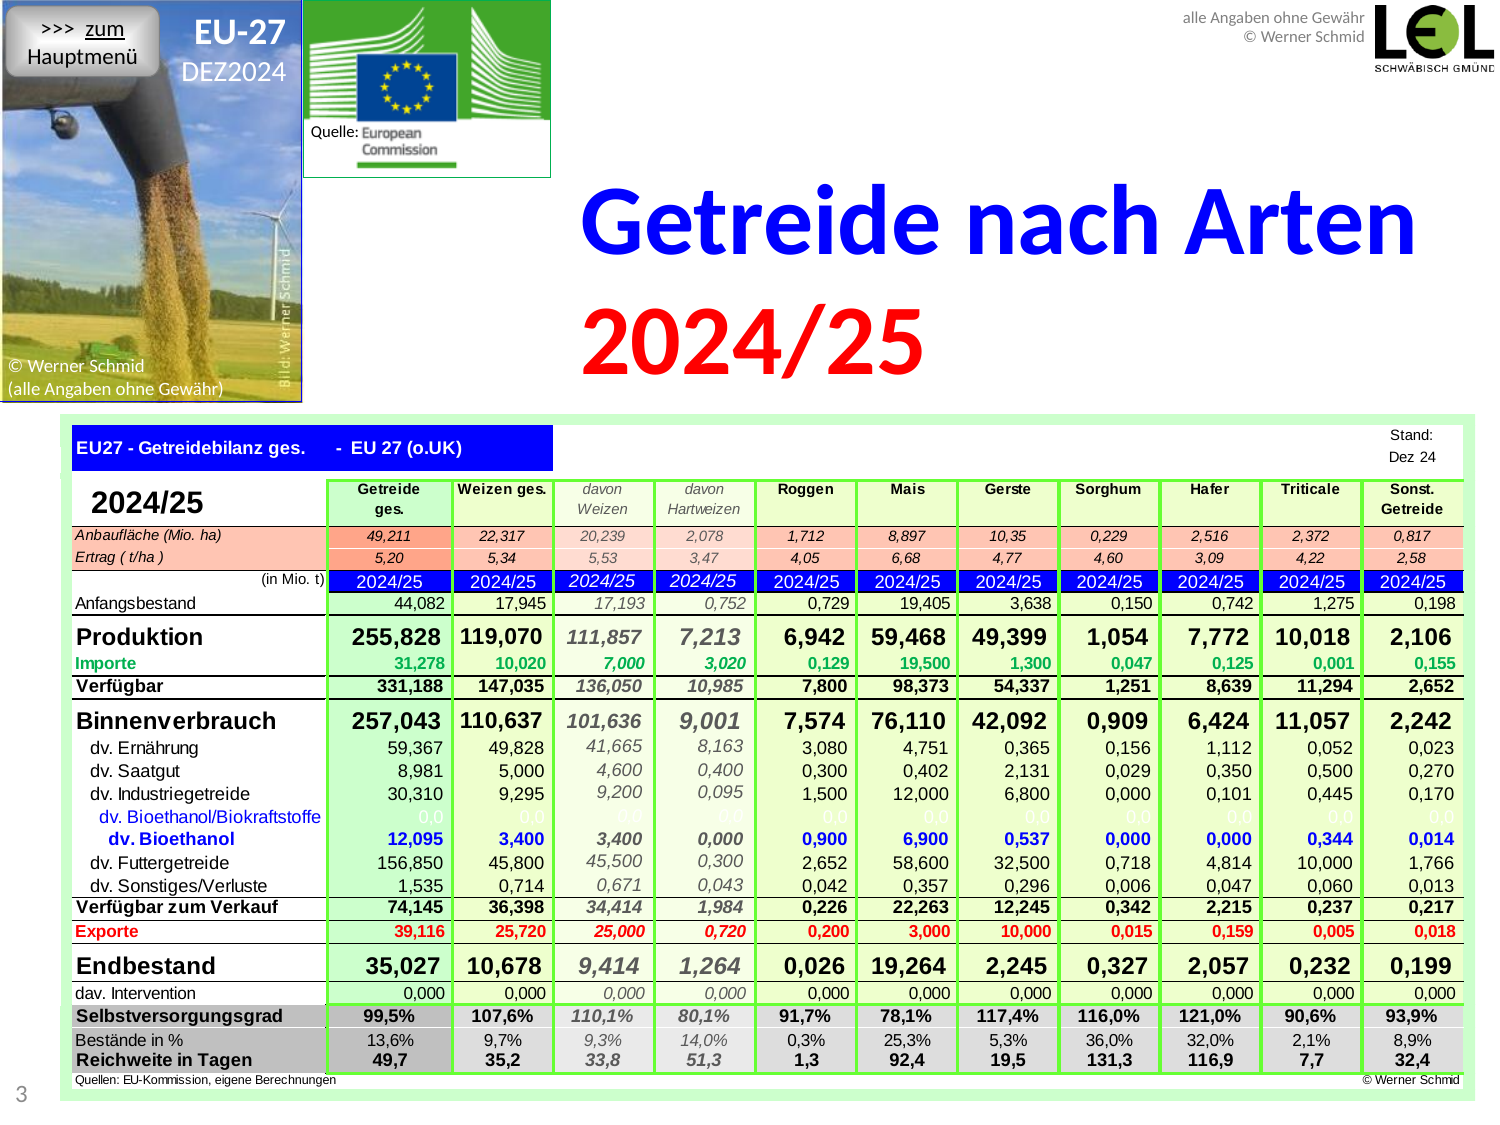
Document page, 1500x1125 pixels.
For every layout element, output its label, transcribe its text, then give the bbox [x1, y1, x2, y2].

text_box Getreide nach Arten 2024/25 [565, 147, 1434, 403]
slide_number 3 [0, 1062, 350, 1123]
picture [1375, 5, 1495, 72]
picture [0, 0, 301, 401]
picture [58, 413, 1477, 1103]
text_box >>> zum Hauptmenü [3, 3, 162, 79]
picture [304, 1, 550, 177]
picture [0, 0, 305, 403]
